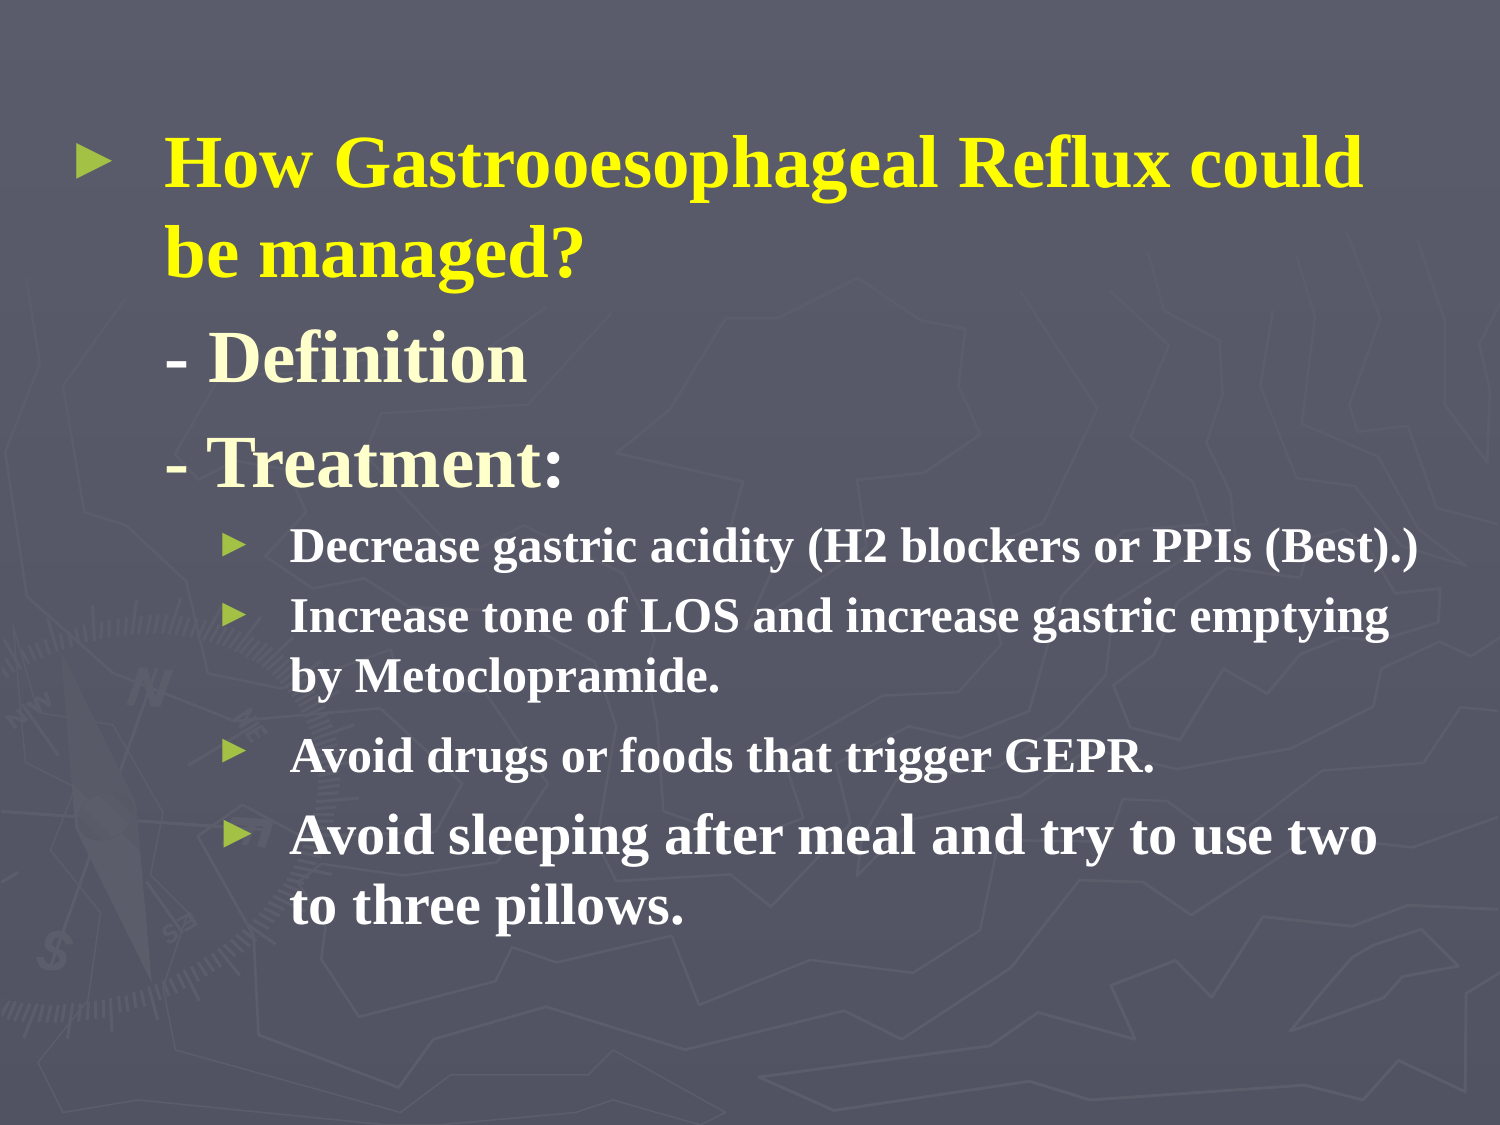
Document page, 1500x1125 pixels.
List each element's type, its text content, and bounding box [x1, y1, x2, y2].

list How Gastrooesophageal Reflux could be managed? - Definition - Treatment: Decrease gastric acidity (H2 blockers or PPIs (Best).) Increase tone of LOS and increase gastric emptying by Metoclopramide. Avoid drugs or foods that trigger GEPR. Avoid sleeping after meal and try to use two to three pillows. [49, 0, 1451, 1125]
